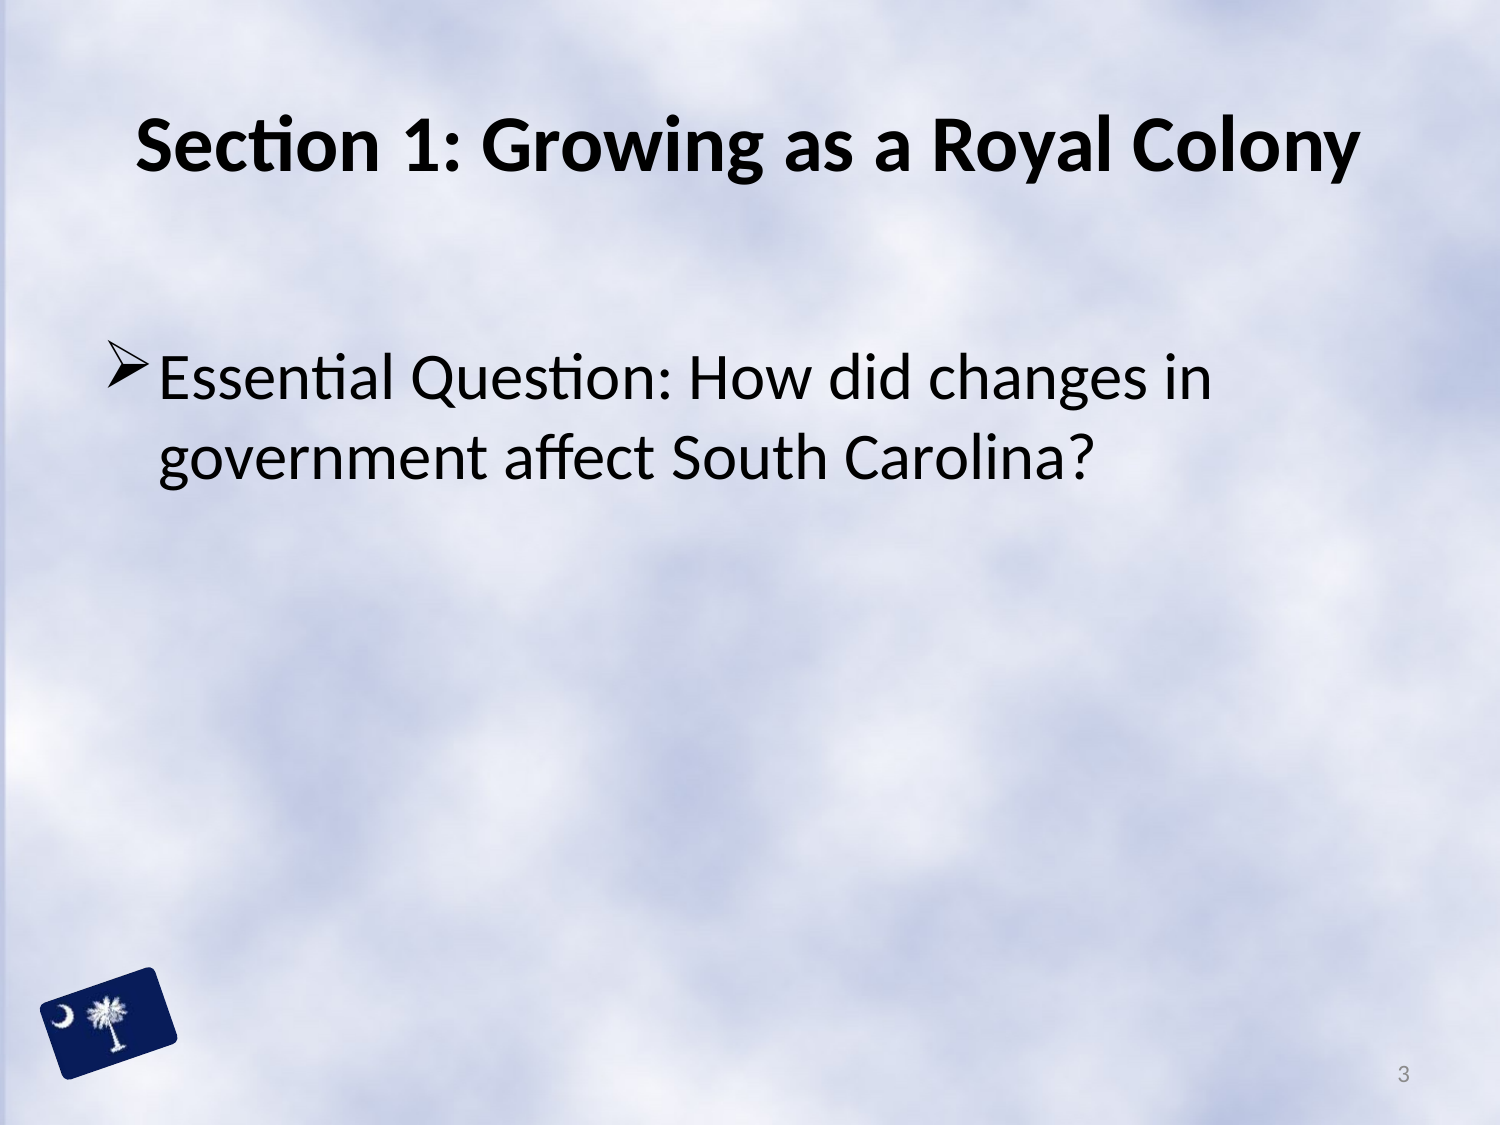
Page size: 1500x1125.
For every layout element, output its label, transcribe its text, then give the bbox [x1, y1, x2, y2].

slide_number 3 [1074, 1042, 1425, 1103]
list Essential Question: How did changes in government affect South Carolina? [87, 324, 1438, 788]
picture [0, 0, 1500, 1125]
title Section 1: Growing as a Royal Colony [74, 44, 1426, 233]
